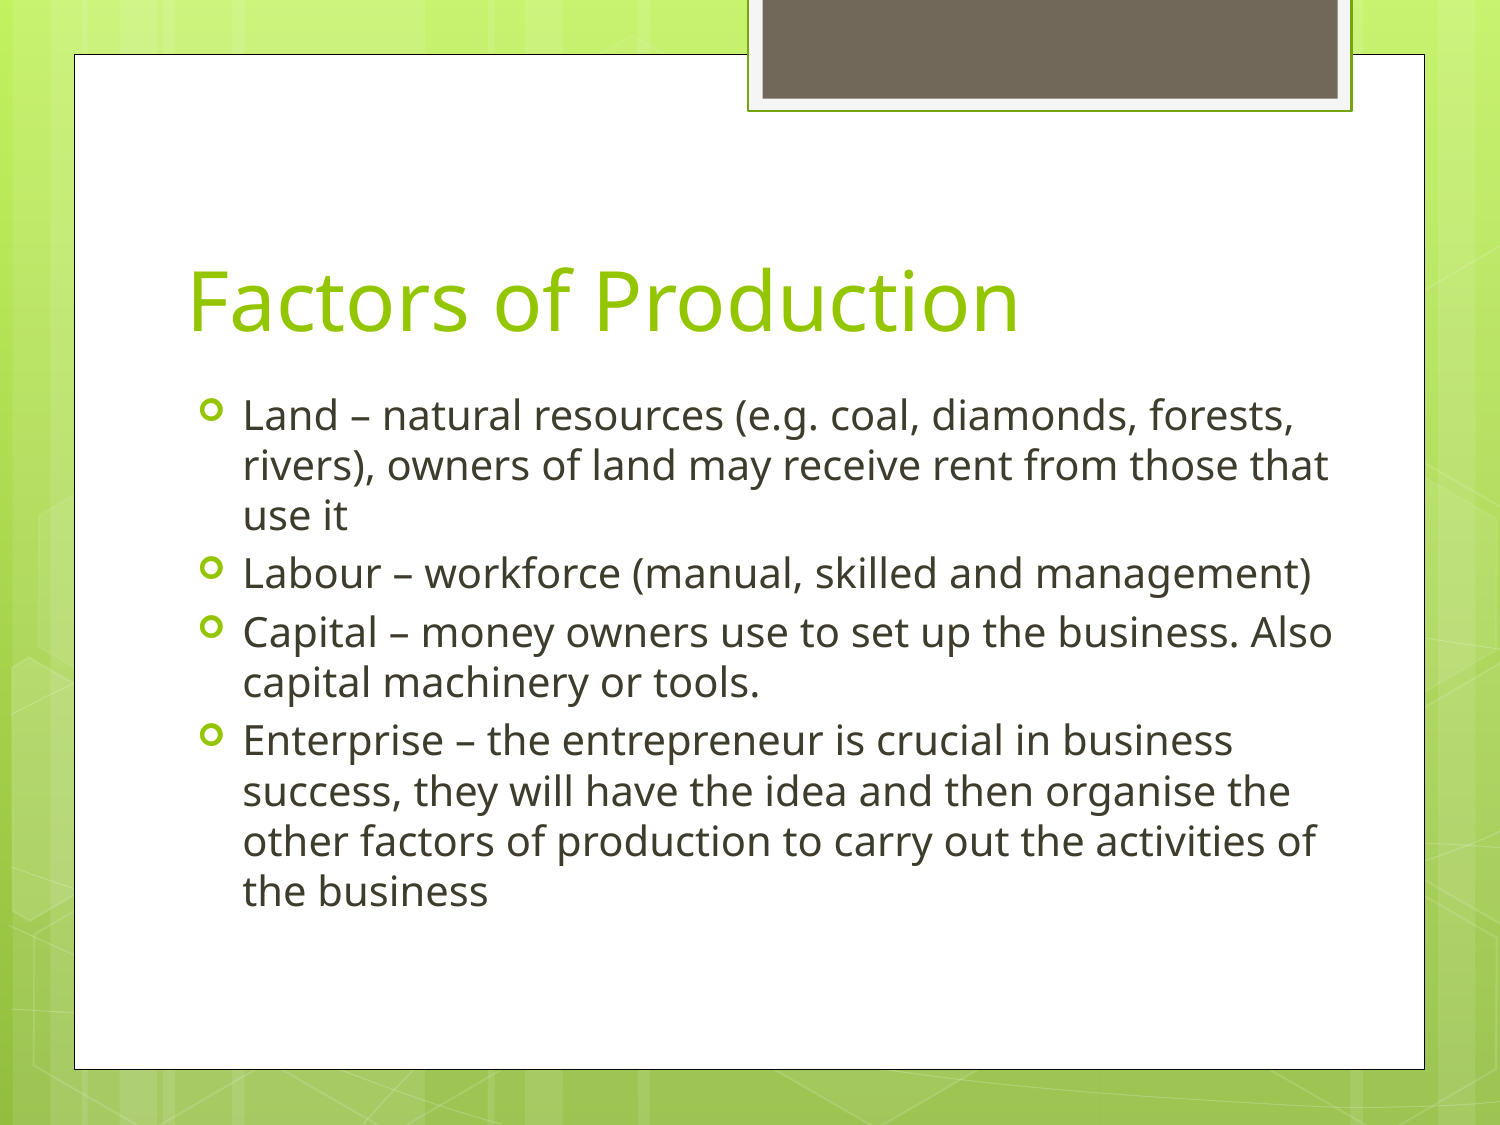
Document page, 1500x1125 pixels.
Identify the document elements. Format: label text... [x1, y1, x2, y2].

title Factors of Production [171, 168, 1324, 357]
list Land – natural resources (e.g. coal, diamonds, forests, rivers), owners of land may receive rent from those that use it Labour – workforce (manual, skilled and management) Capital – money owners use to set up the business. Also capital machinery or tools. Enterprise – the entrepreneur is crucial in business success, they will have the idea and then organise the other factors of production to carry out the activities of the business [171, 381, 1388, 1012]
